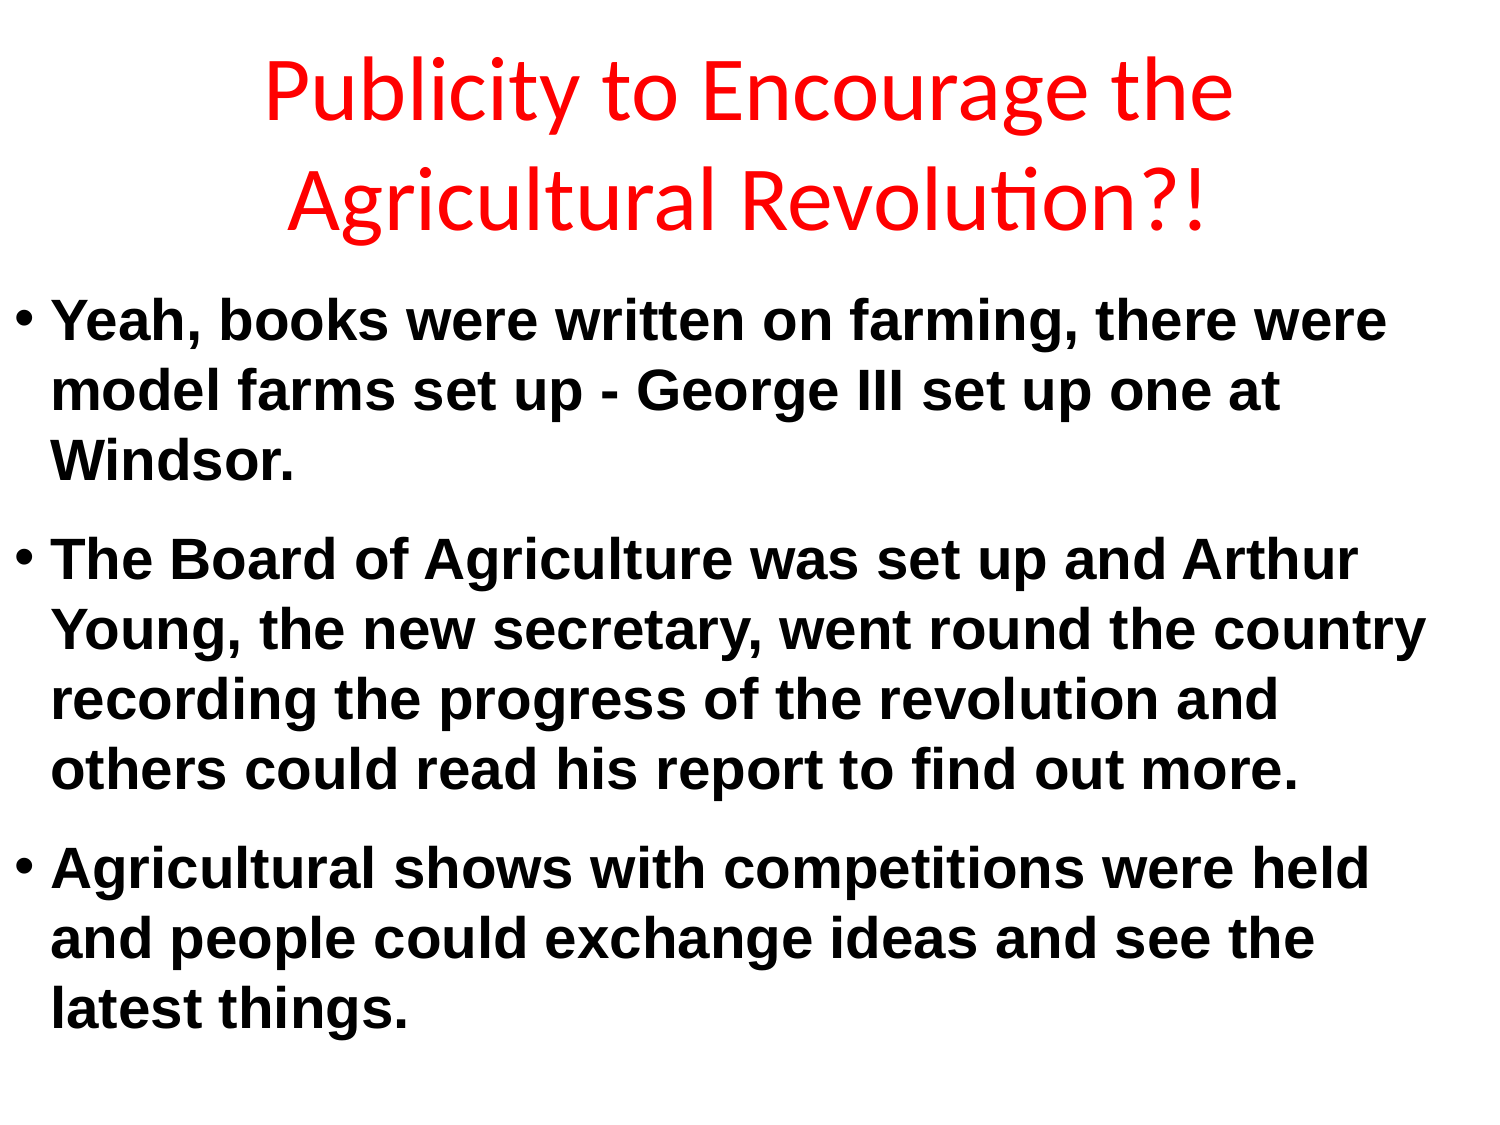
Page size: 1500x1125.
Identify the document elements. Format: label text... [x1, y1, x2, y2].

text_box Yeah, books were written on farming, there were model farms set up - George III set up one at Windsor. The Board of Agriculture was set up and Arthur Young, the new secretary, went round the country recording the progress of the revolution and others could read his report to find out more. Agricultural shows with competitions were held and people could exchange ideas and see the latest things. [0, 274, 1463, 1048]
title Publicity to Encourage the Agricultural Revolution?! [75, 45, 1425, 233]
